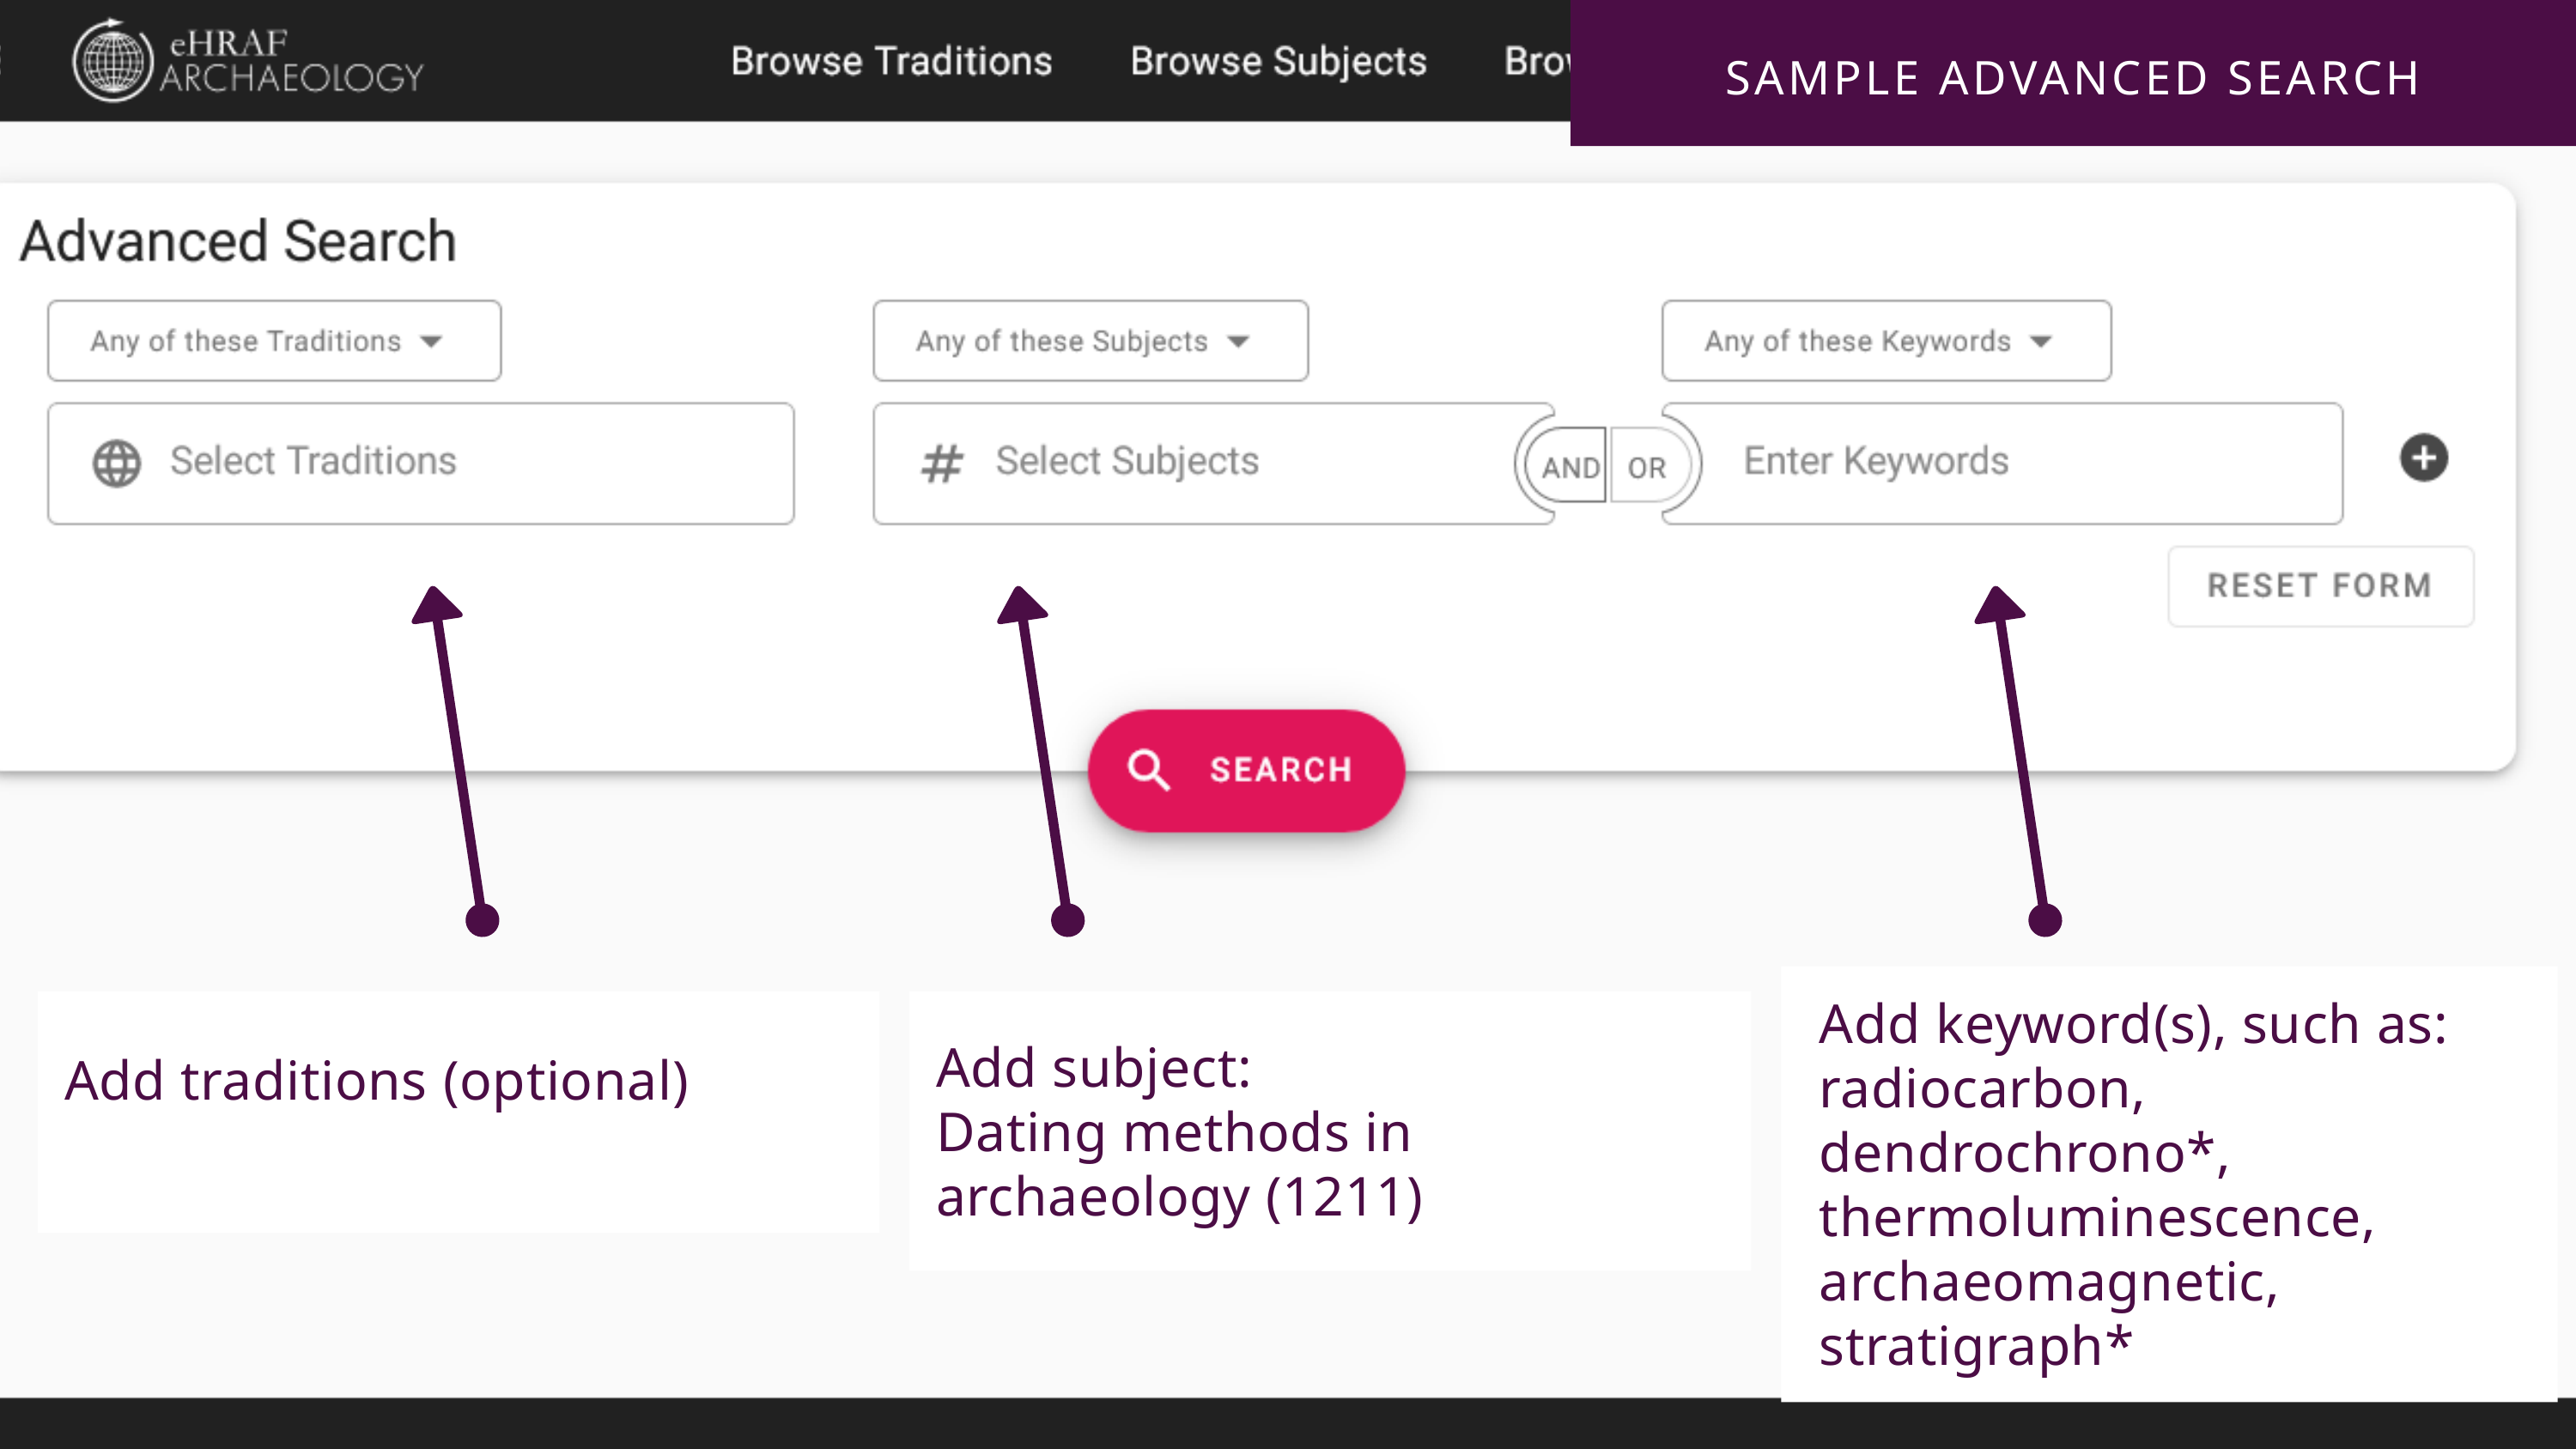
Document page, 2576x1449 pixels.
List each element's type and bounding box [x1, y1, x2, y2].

text_box [281, 735, 636, 788]
text_box [866, 735, 1222, 788]
picture [0, 0, 2576, 1449]
text_box [1570, 0, 2576, 147]
text_box [1844, 735, 2200, 788]
text_box [908, 991, 1752, 1271]
text_box [37, 991, 880, 1234]
